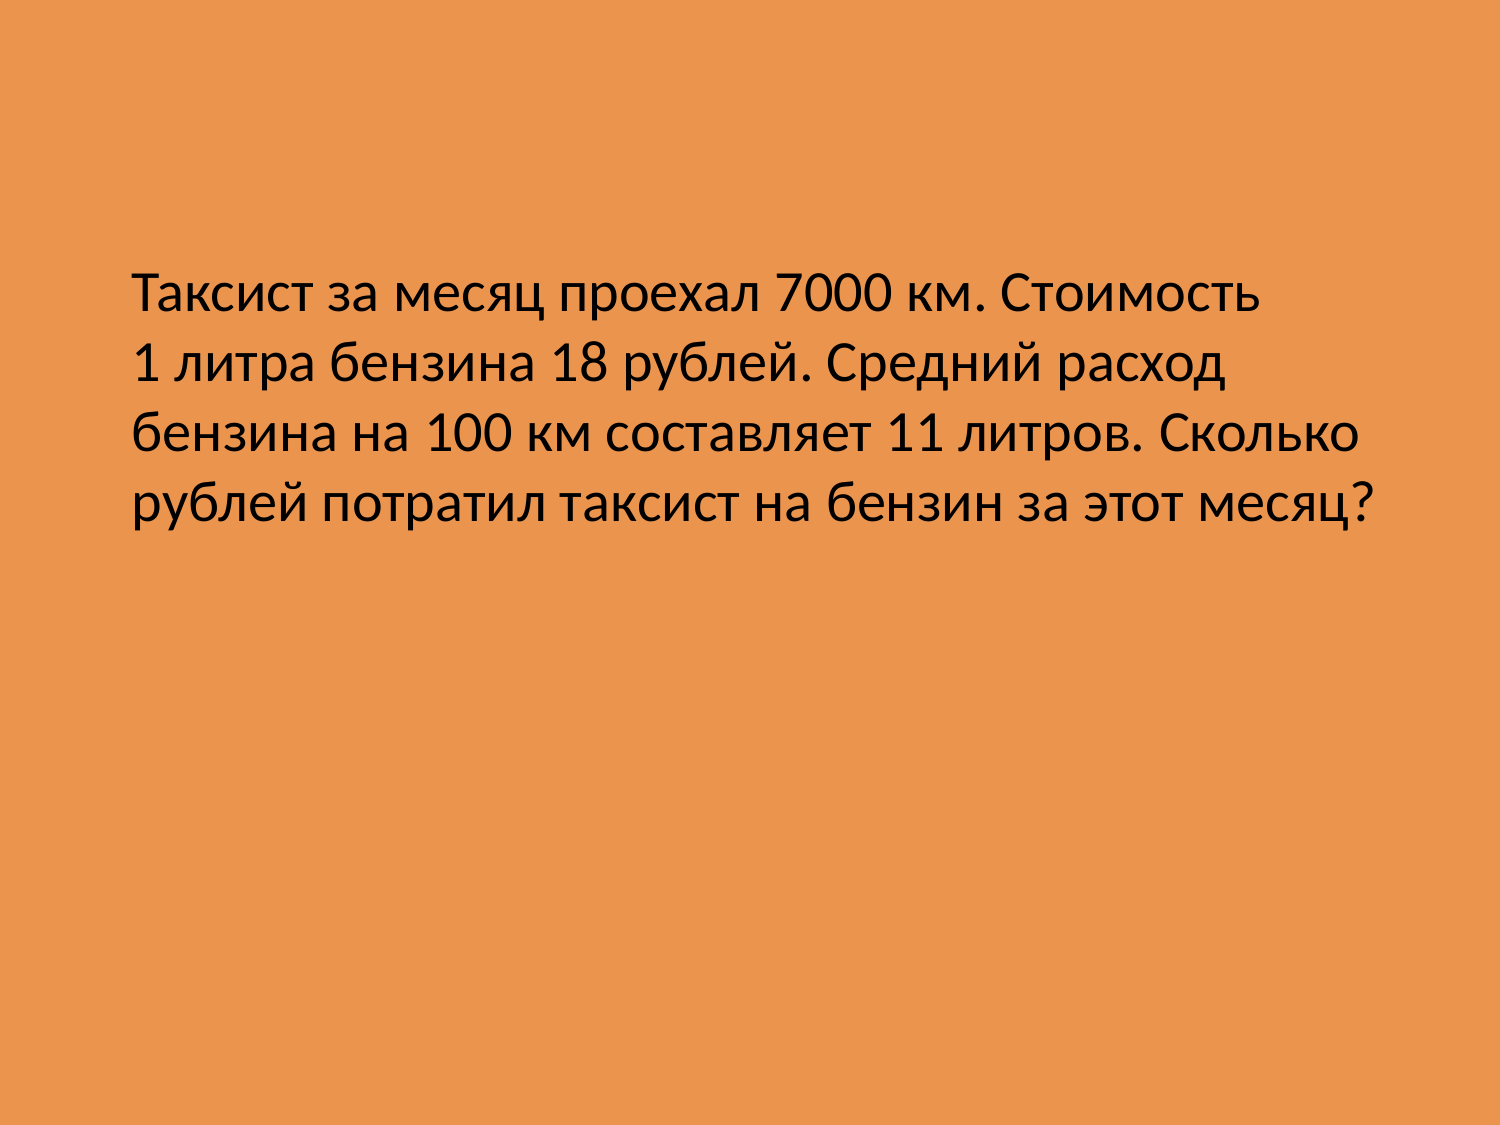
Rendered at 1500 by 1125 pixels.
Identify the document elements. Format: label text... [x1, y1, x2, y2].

text_box Таксист за месяц проехал 7000 км. Стоимость 1 литра бензина 18 рублей. Средний расход бензина на 100 км составляет 11 литров. Сколько рублей потратил таксист на бензин за этот месяц? [117, 246, 1395, 541]
